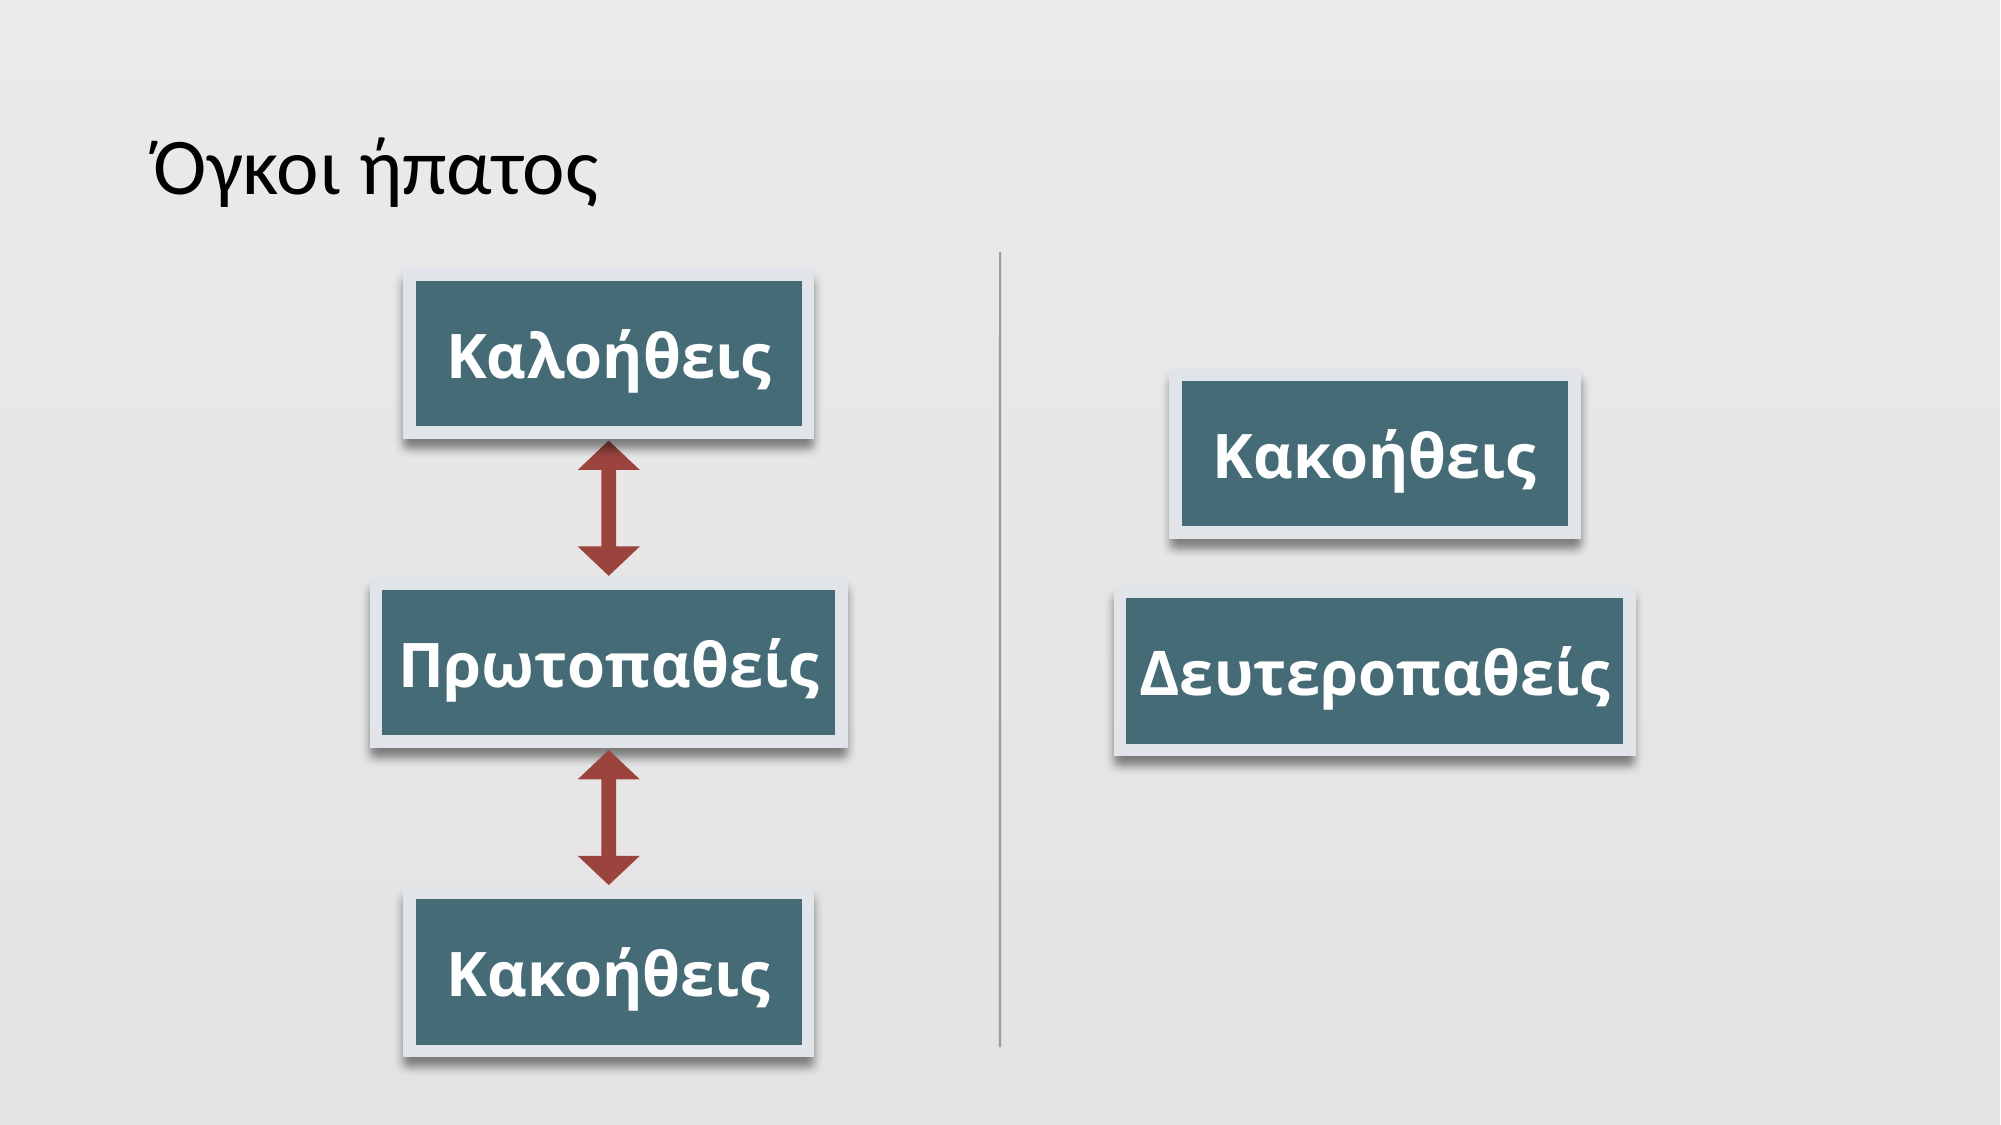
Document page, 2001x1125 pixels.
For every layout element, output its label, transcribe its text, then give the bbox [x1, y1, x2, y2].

text_box Πρωτοπαθείς [376, 583, 842, 742]
text_box Καλοήθεις [409, 274, 809, 433]
text_box Δευτεροπαθείς [1120, 592, 1630, 750]
text_box [577, 750, 640, 886]
text_box [577, 451, 640, 576]
text_box Κακοήθεις [1175, 374, 1575, 533]
text_box Κακοήθεις [409, 893, 809, 1052]
title Όγκοι ήπατος [138, 60, 1864, 278]
